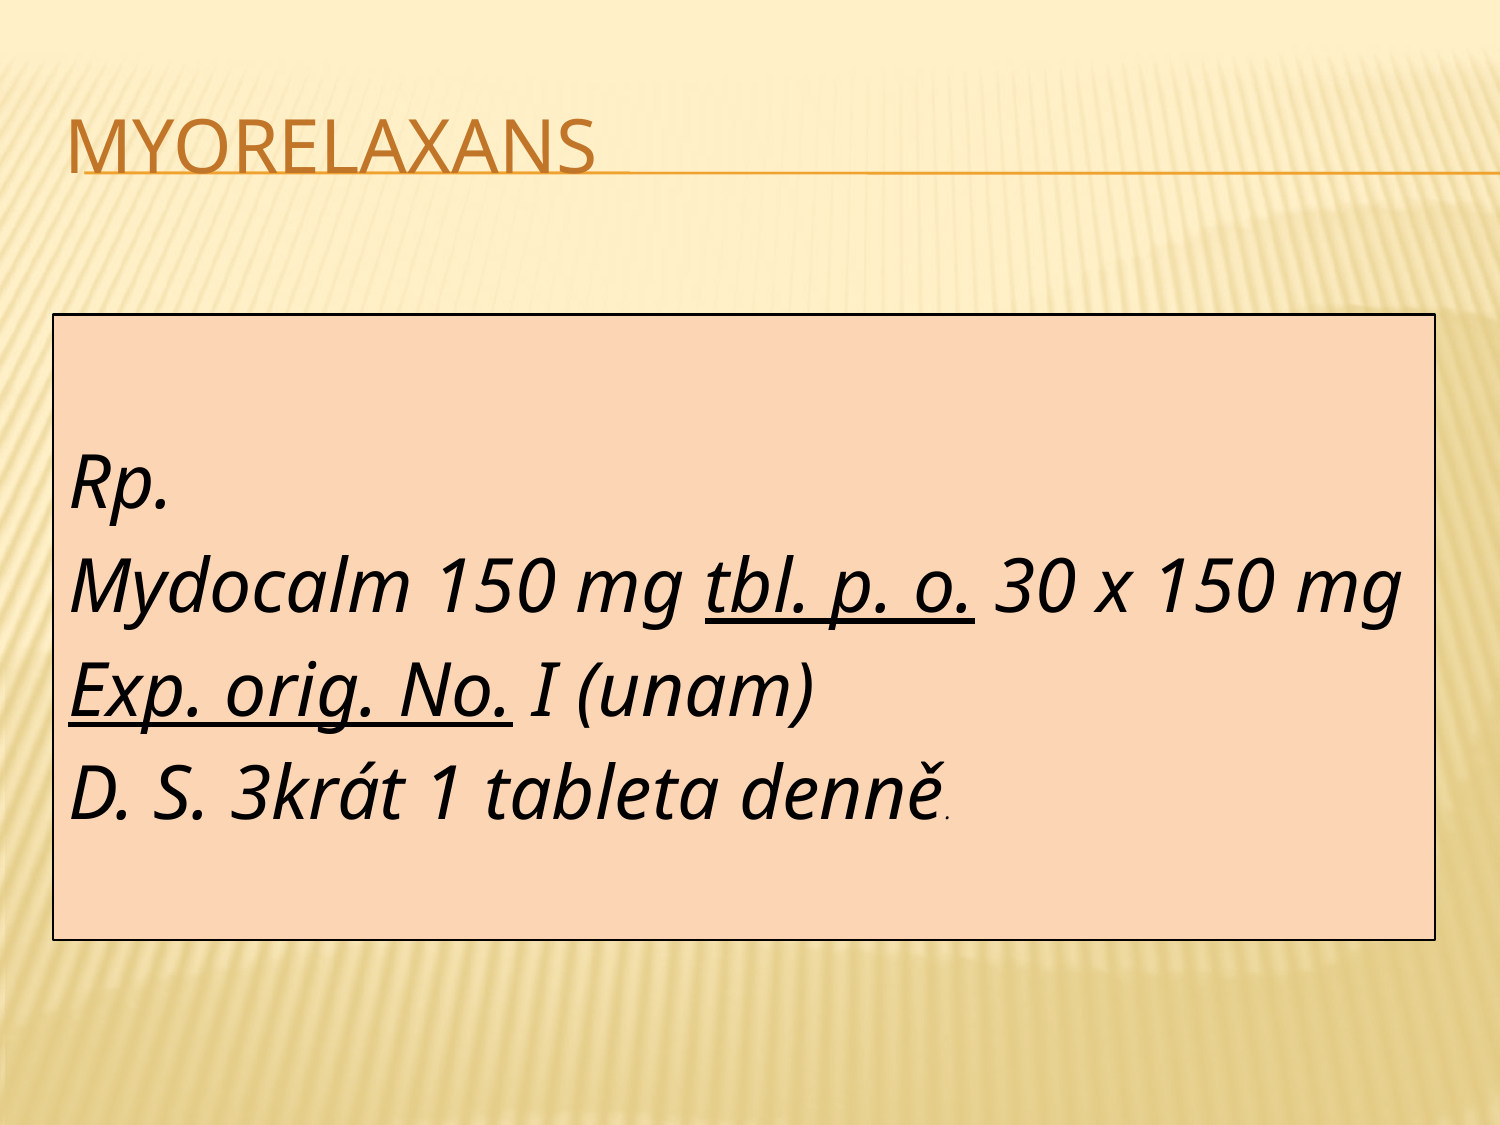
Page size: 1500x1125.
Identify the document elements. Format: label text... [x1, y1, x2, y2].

text_box Rp. Mydocalm 150 mg tbl. p. o. 30 x 150 mg Exp. orig. No. I (unam) D. S. 3krát 1 tableta denně. [53, 314, 1436, 941]
title MYORELAXANS [50, 75, 1475, 213]
